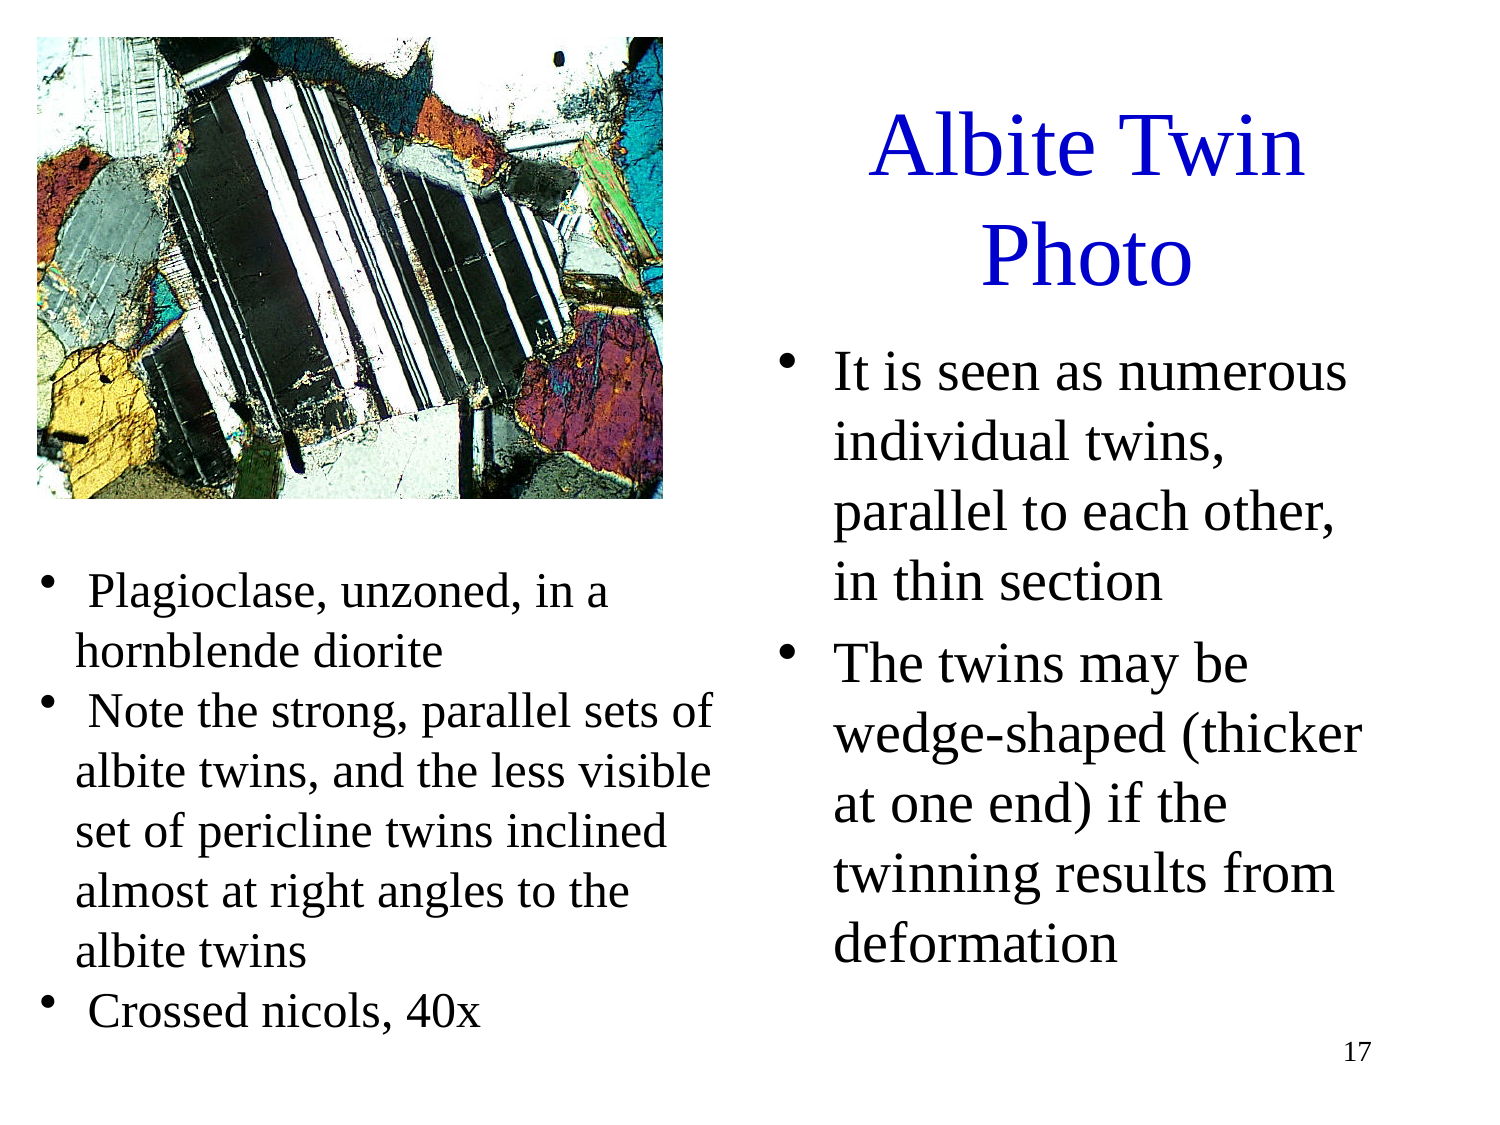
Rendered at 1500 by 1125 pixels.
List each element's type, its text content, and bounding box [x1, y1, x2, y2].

list It is seen as numerous individual twins, parallel to each other, in thin section The twins may be wedge-shaped (thicker at one end) if the twinning results from deformation [762, 324, 1388, 1000]
title Albite Twin Photo [787, 99, 1388, 288]
slide_number 17 [1074, 1024, 1388, 1101]
text_box Plagioclase, unzoned, in a hornblende diorite Note the strong, parallel sets of albite twins, and the less visible set of pericline twins inclined almost at right angles to the albite twins Crossed nicols, 40x [24, 549, 765, 1105]
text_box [37, 37, 663, 500]
